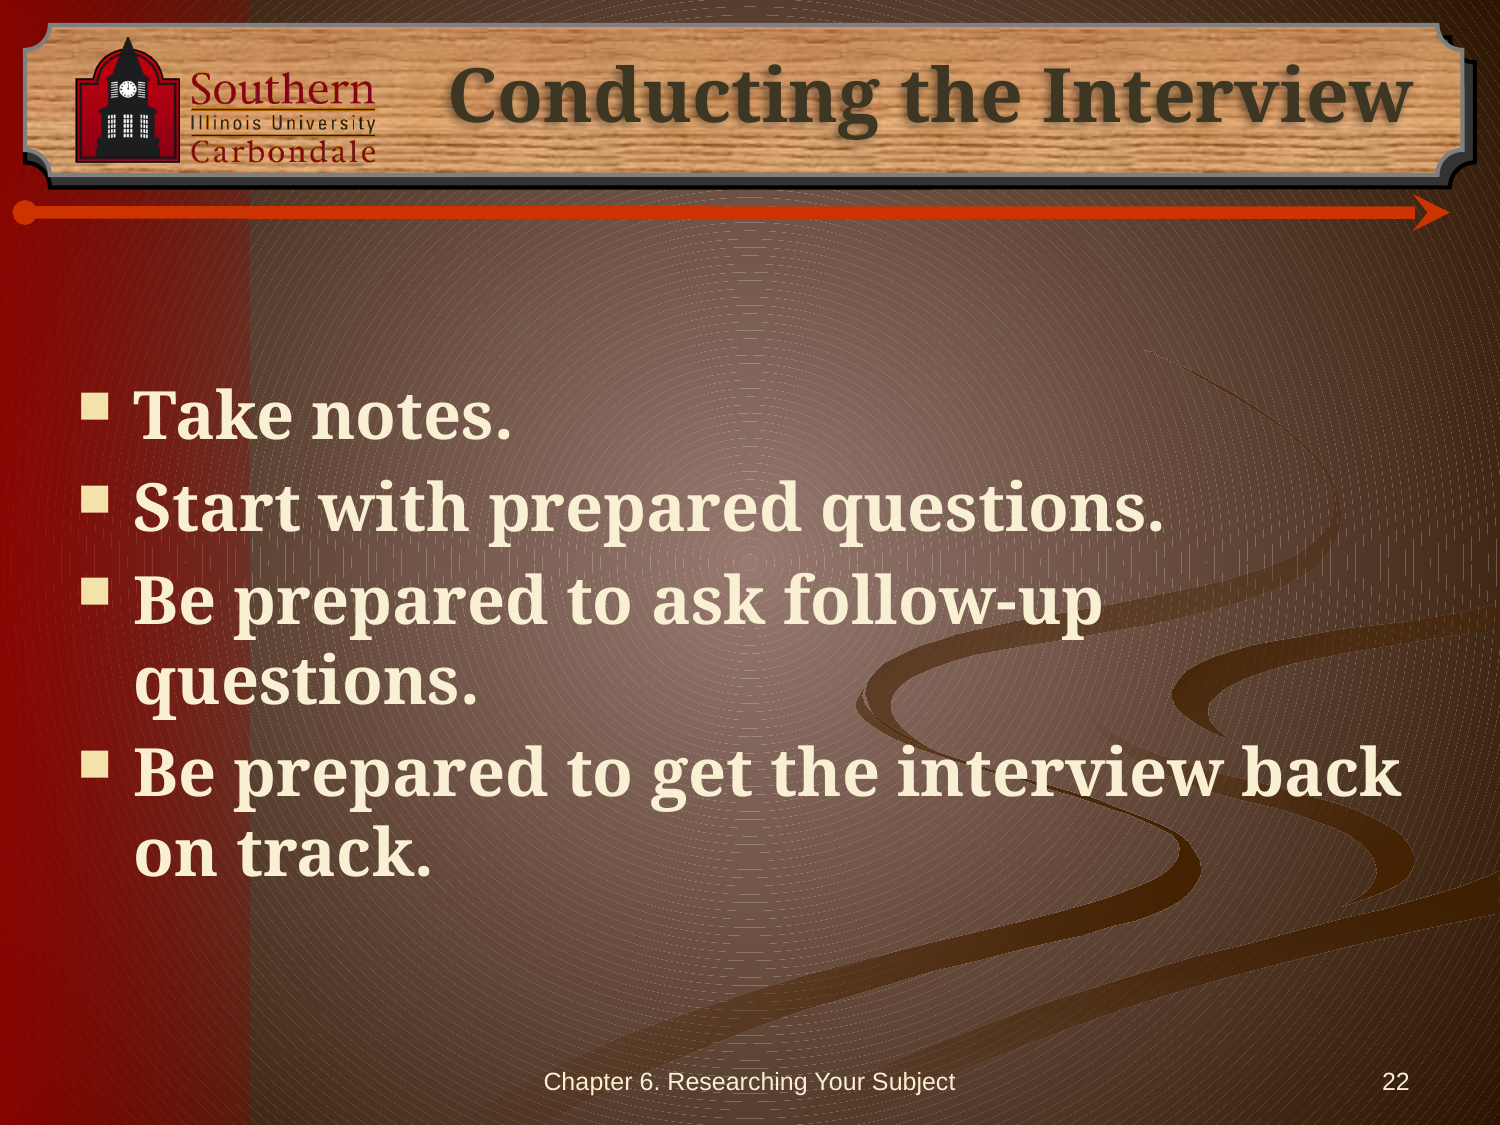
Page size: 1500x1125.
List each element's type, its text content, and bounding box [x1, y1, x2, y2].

slide_number 22 [1074, 1049, 1426, 1104]
footer Chapter 6. Researching Your Subject [462, 1049, 1038, 1104]
title Conducting the Interview [399, 24, 1463, 176]
list Take notes. Start with prepared questions. Be prepared to ask follow-up questions. Be prepared to get the interview back on track. [62, 224, 1438, 1038]
picture [28, 28, 399, 172]
